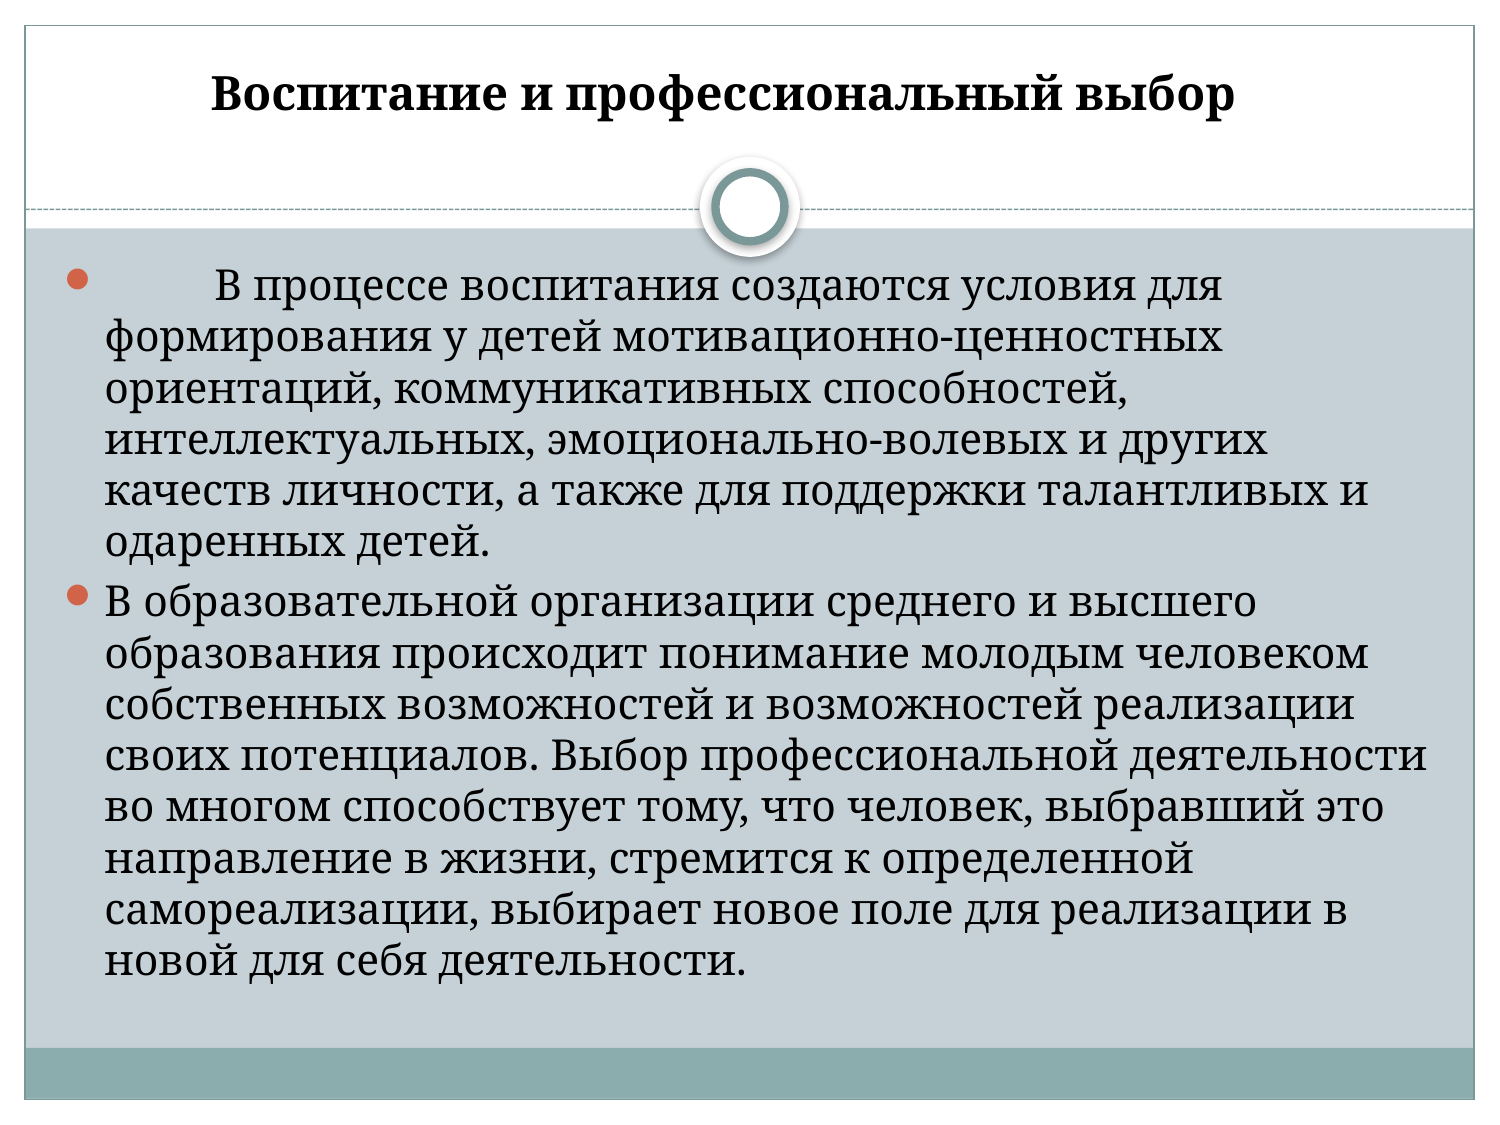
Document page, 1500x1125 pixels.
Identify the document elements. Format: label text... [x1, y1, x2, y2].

list В процессе воспитания создаются условия для формирования у детей мотивационно-ценностных ориентаций, коммуникативных способностей, интеллектуальных, эмоционально-волевых и других качеств личности, а также для поддержки талантливых и одаренных детей. В образовательной организации среднего и высшего образования происходит понимание молодым человеком собственных возможностей и возможностей реализации своих потенциалов. Выбор профессиональной деятельности во многом способствует тому, что человек, выбравший это направление в жизни, стремится к определенной самореализации, выбирает новое поле для реализации в новой для себя деятельности. [49, 250, 1445, 1001]
title Воспитание и профессиональный выбор [0, 54, 1447, 197]
